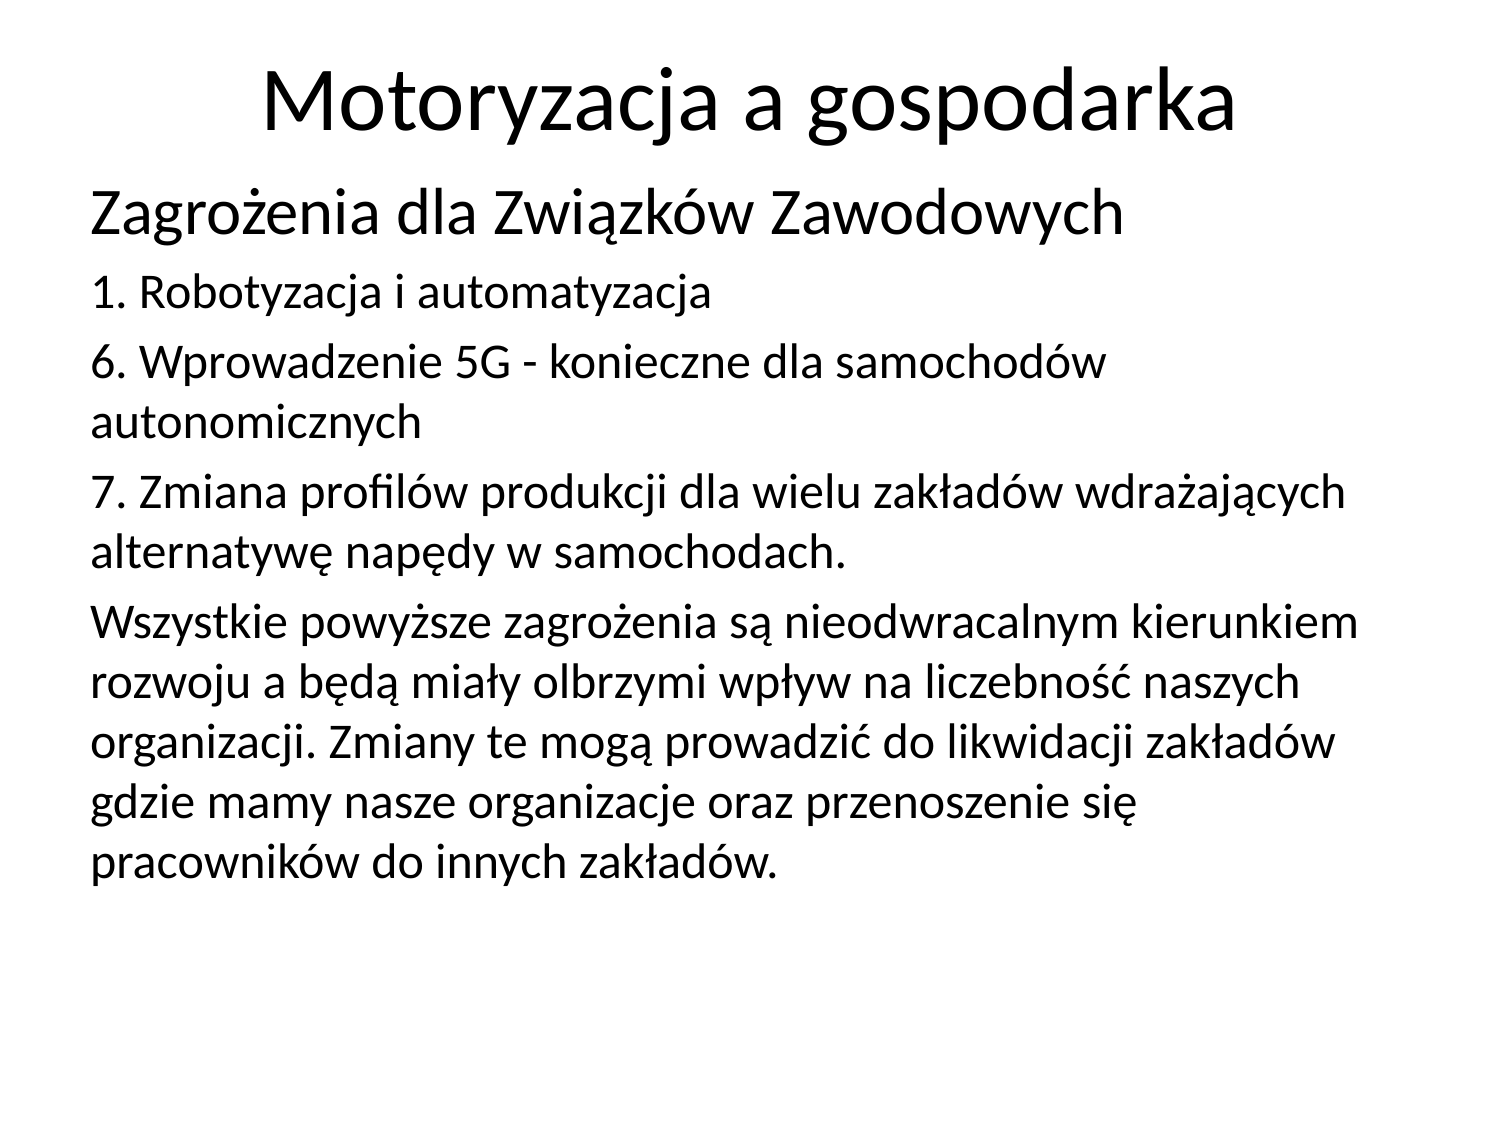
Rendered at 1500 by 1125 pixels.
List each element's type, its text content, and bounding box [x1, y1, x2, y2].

title Motoryzacja a gospodarka [75, 0, 1425, 160]
list Zagrożenia dla Związków Zawodowych 1. Robotyzacja i automatyzacja 6. Wprowadzenie 5G - konieczne dla samochodów autonomicznych 7. Zmiana profilów produkcji dla wielu zakładów wdrażających alternatywę napędy w samochodach. Wszystkie powyższe zagrożenia są nieodwracalnym kierunkiem rozwoju a będą miały olbrzymi wpływ na liczebność naszych organizacji. Zmiany te mogą prowadzić do likwidacji zakładów gdzie mamy nasze organizacje oraz przenoszenie się pracowników do innych zakładów. [75, 160, 1425, 958]
